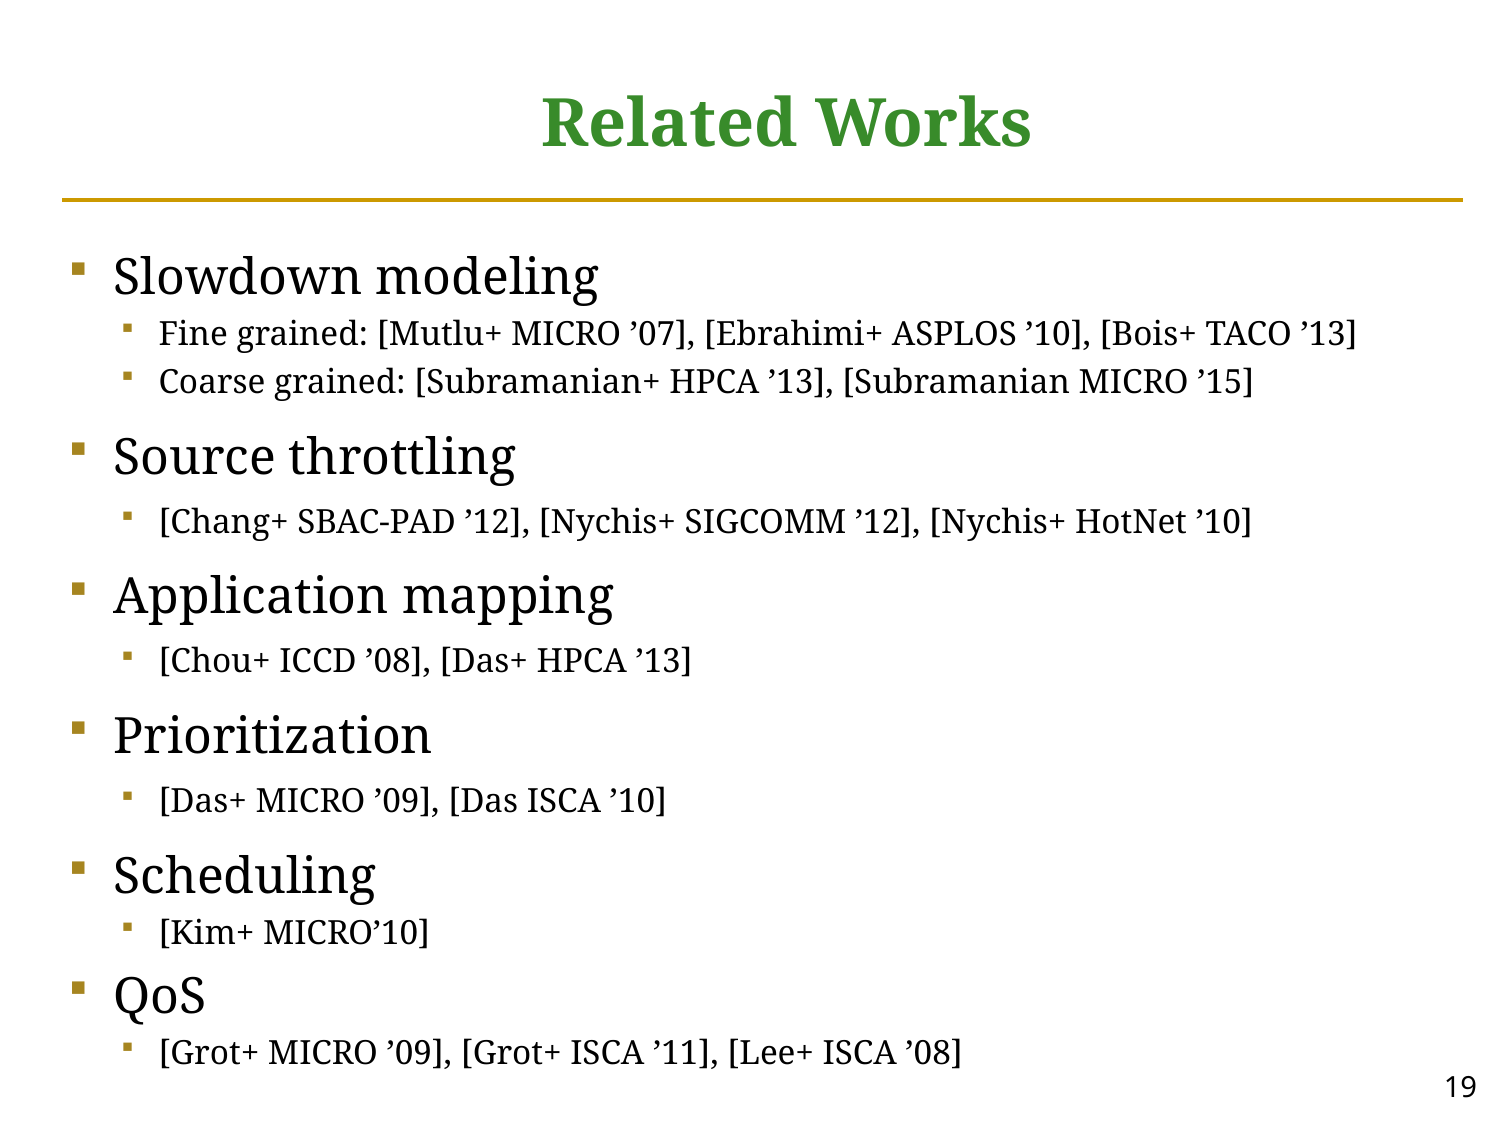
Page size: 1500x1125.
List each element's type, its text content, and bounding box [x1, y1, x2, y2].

list Slowdown modeling Fine grained: [Mutlu+ MICRO ’07], [Ebrahimi+ ASPLOS ’10], [Bois+ TACO ’13] Coarse grained: [Subramanian+ HPCA ’13], [Subramanian MICRO ’15] Source throttling [Chang+ SBAC-PAD ’12], [Nychis+ SIGCOMM ’12], [Nychis+ HotNet ’10] Application mapping [Chou+ ICCD ’08], [Das+ HPCA ’13] Prioritization [Das+ MICRO ’09], [Das ISCA ’10] Scheduling [Kim+ MICRO’10] QoS [Grot+ MICRO ’09], [Grot+ ISCA ’11], [Lee+ ISCA ’08] [53, 224, 1500, 1125]
title Related Works [150, 45, 1425, 175]
